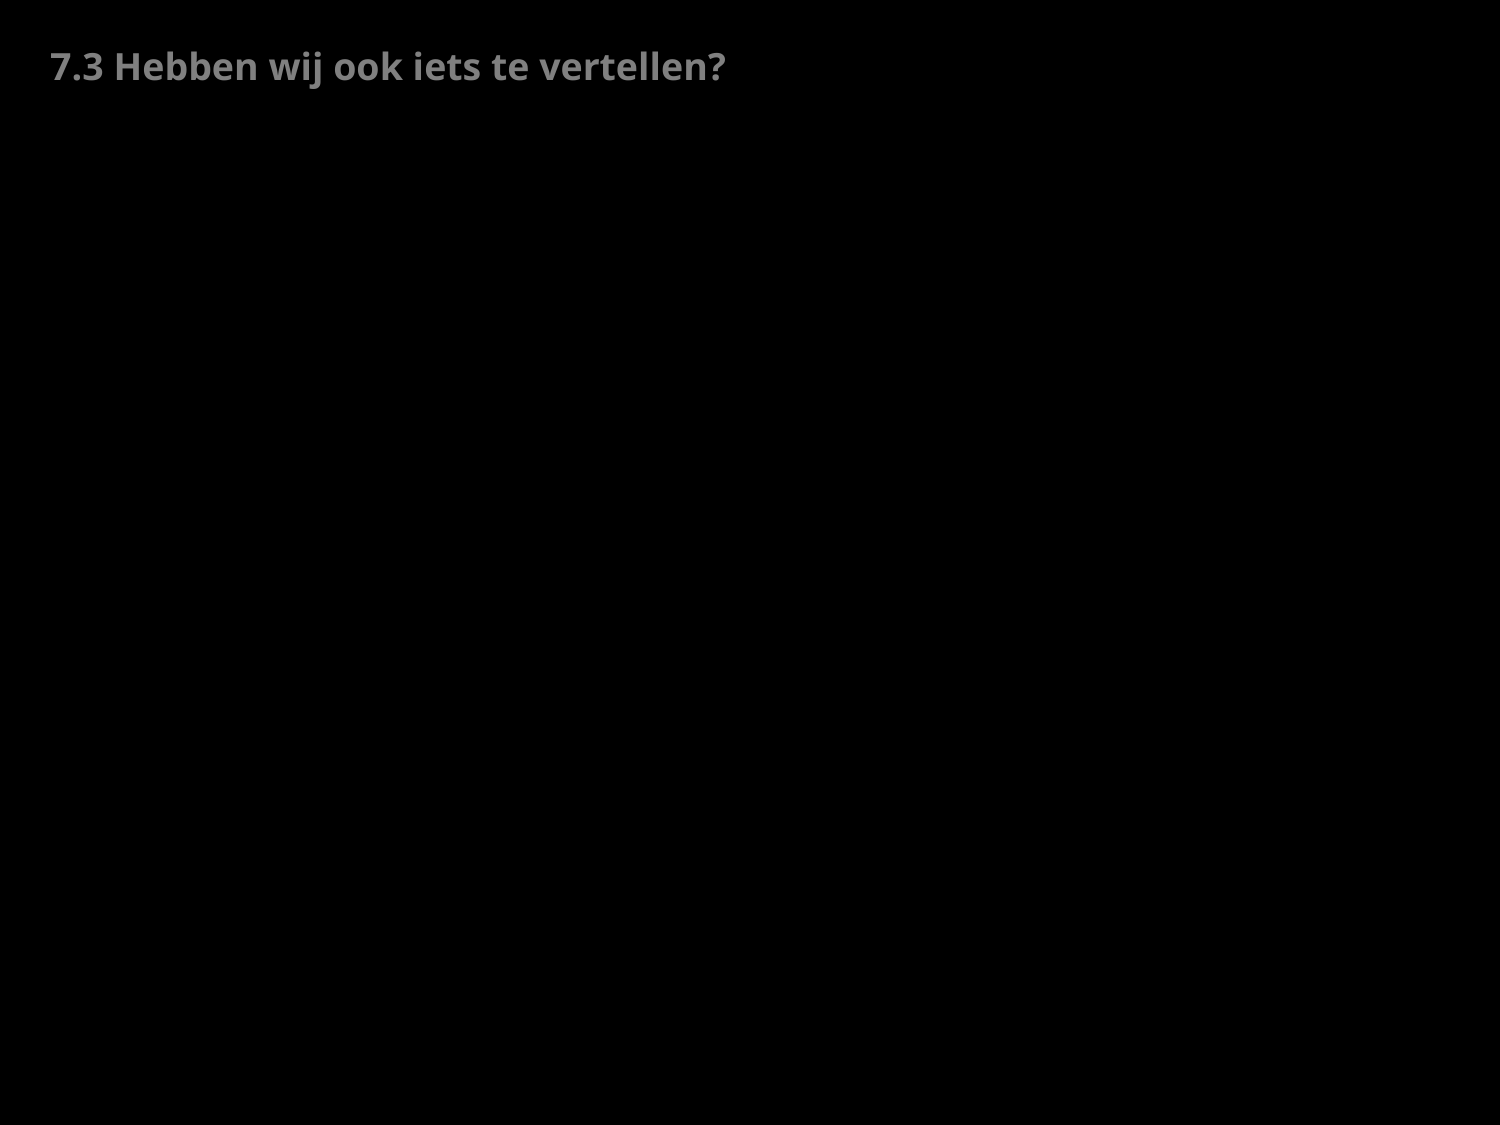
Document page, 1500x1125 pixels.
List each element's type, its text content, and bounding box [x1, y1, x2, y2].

text_box 7.3 Hebben wij ook iets te vertellen? [35, 35, 1174, 96]
